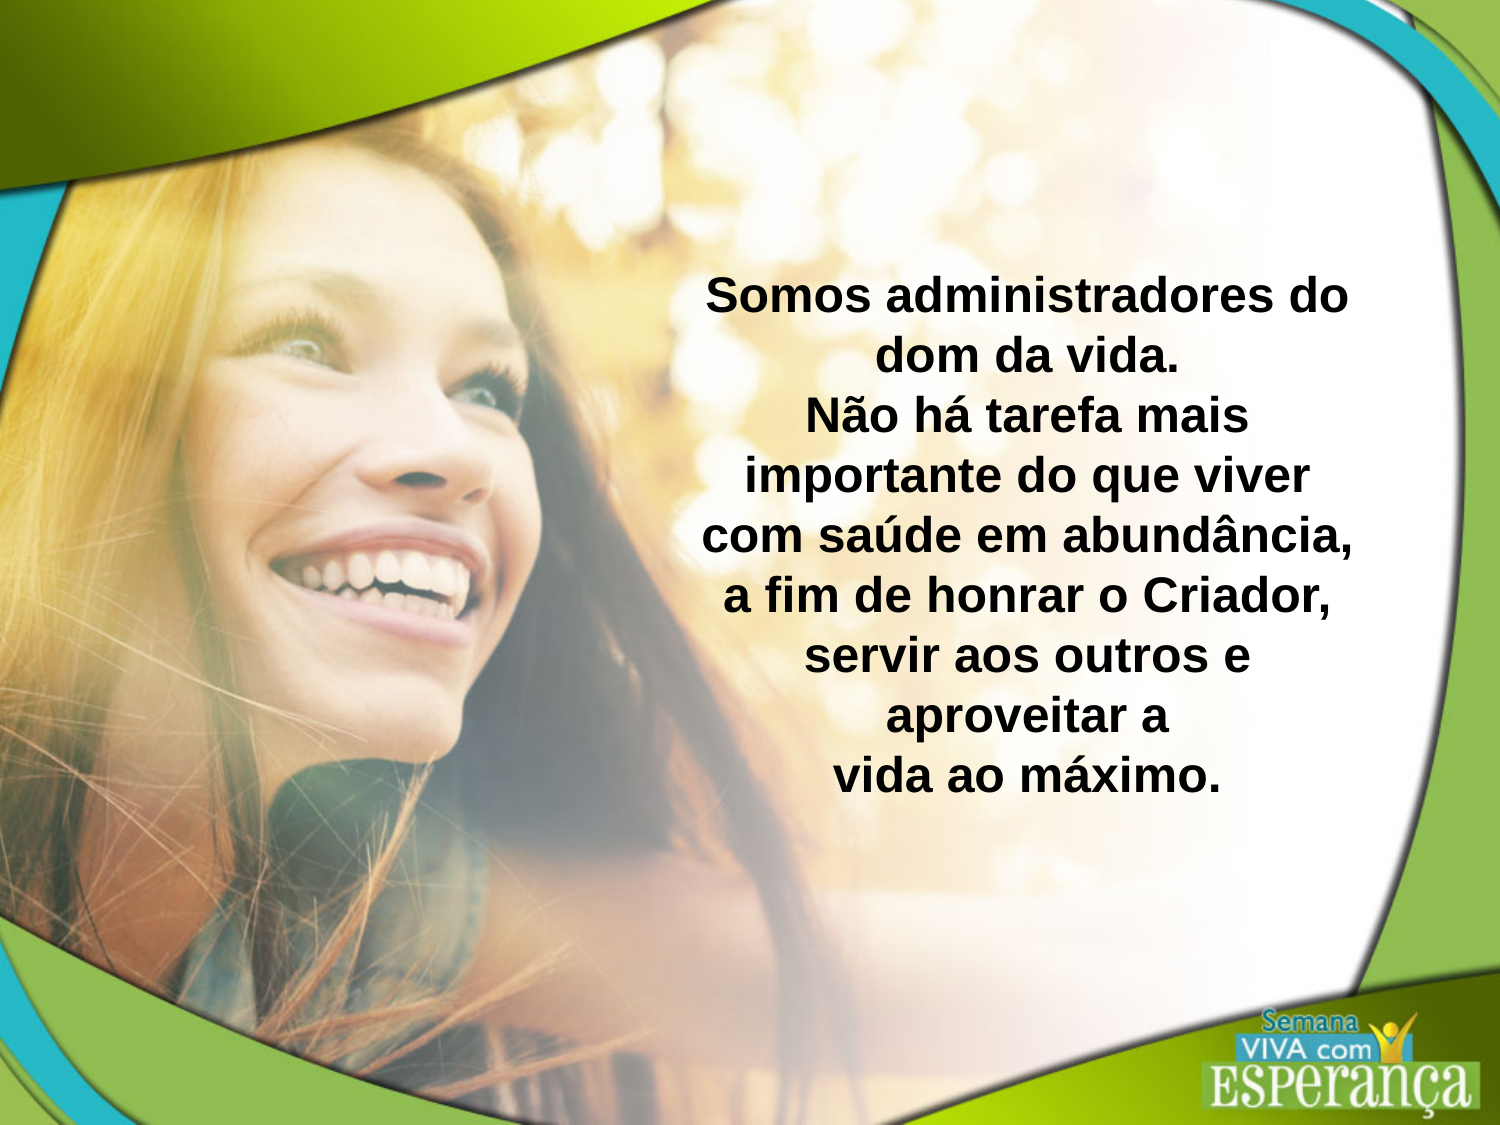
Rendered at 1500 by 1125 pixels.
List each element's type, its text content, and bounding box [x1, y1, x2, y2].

picture [0, 0, 1500, 1125]
text_box Somos administradores do dom da vida. Não há tarefa mais importante do que viver com saúde em abundância, a fim de honrar o Criador, servir aos outros e aproveitar a vida ao máximo. [679, 255, 1376, 811]
